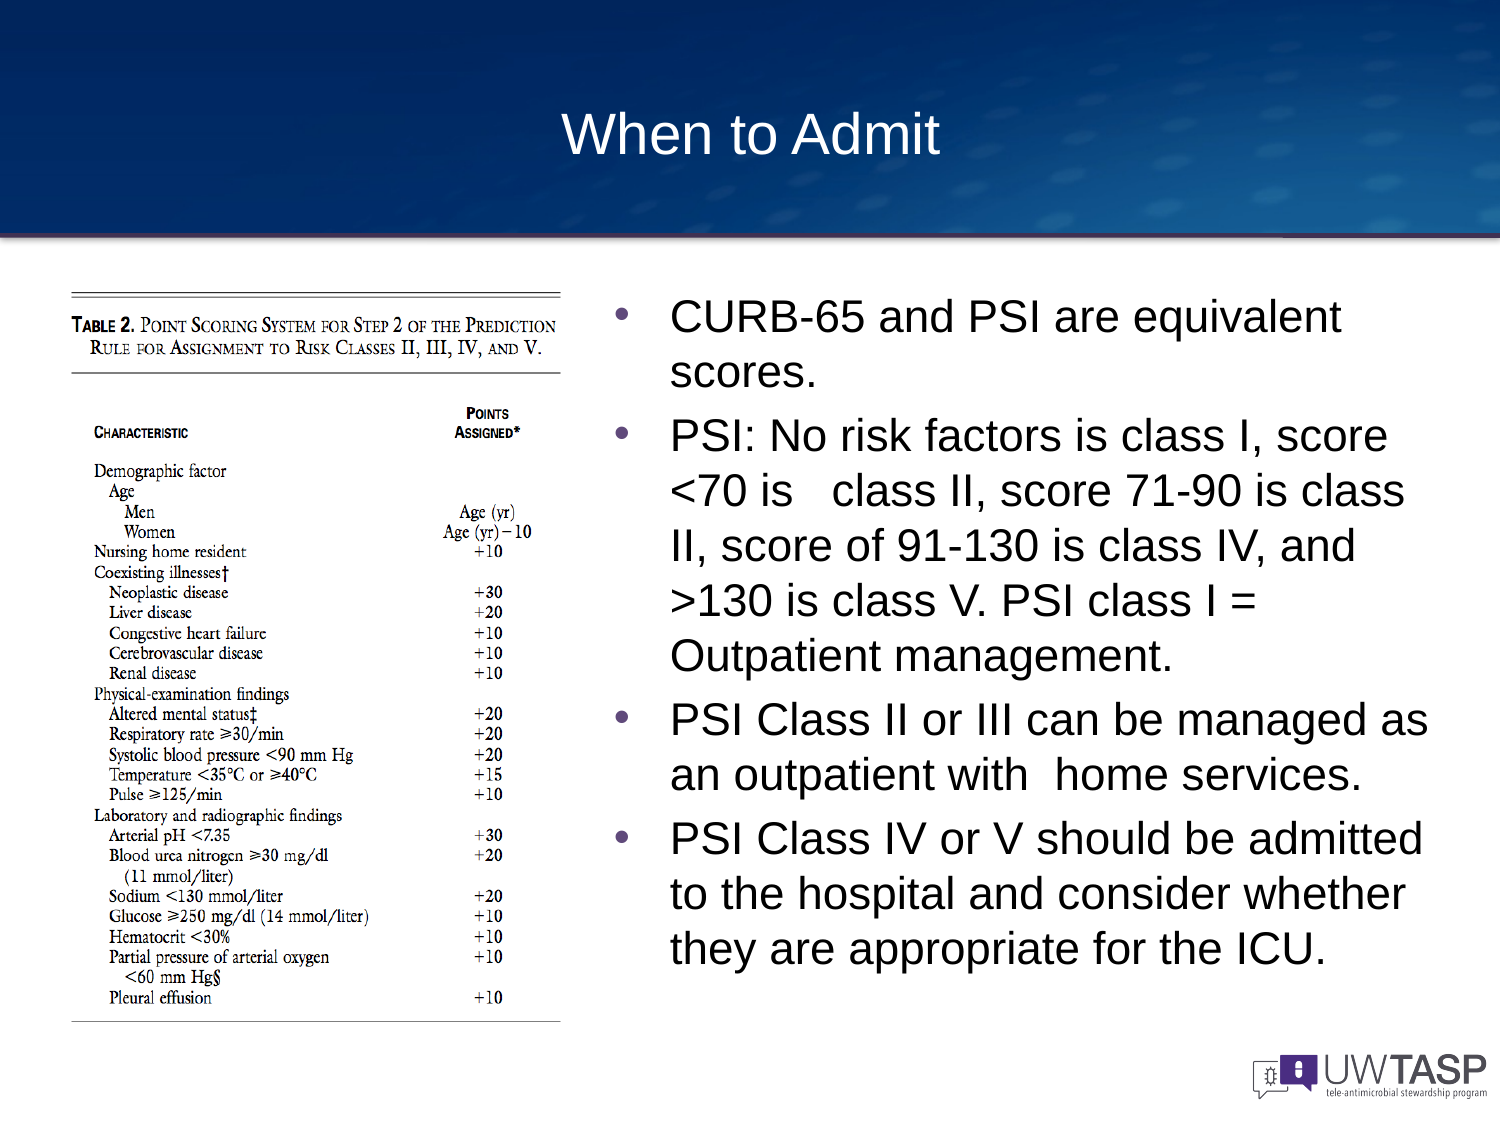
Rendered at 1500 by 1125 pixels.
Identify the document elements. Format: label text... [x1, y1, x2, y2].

picture [0, 0, 1500, 233]
picture [1249, 1039, 1490, 1112]
title When to Admit [53, 50, 1450, 213]
list CURB-65 and PSI are equivalent scores. PSI: No risk factors is class I, score <70 is class II, score 71-90 is class II, score of 91-130 is class IV, and >130 is class V. PSI class I = Outpatient management. PSI Class II or III can be managed as an outpatient with home services. PSI Class IV or V should be admitted to the hospital and consider whether they are appropriate for the ICU. [599, 279, 1450, 1022]
picture [52, 278, 570, 1022]
